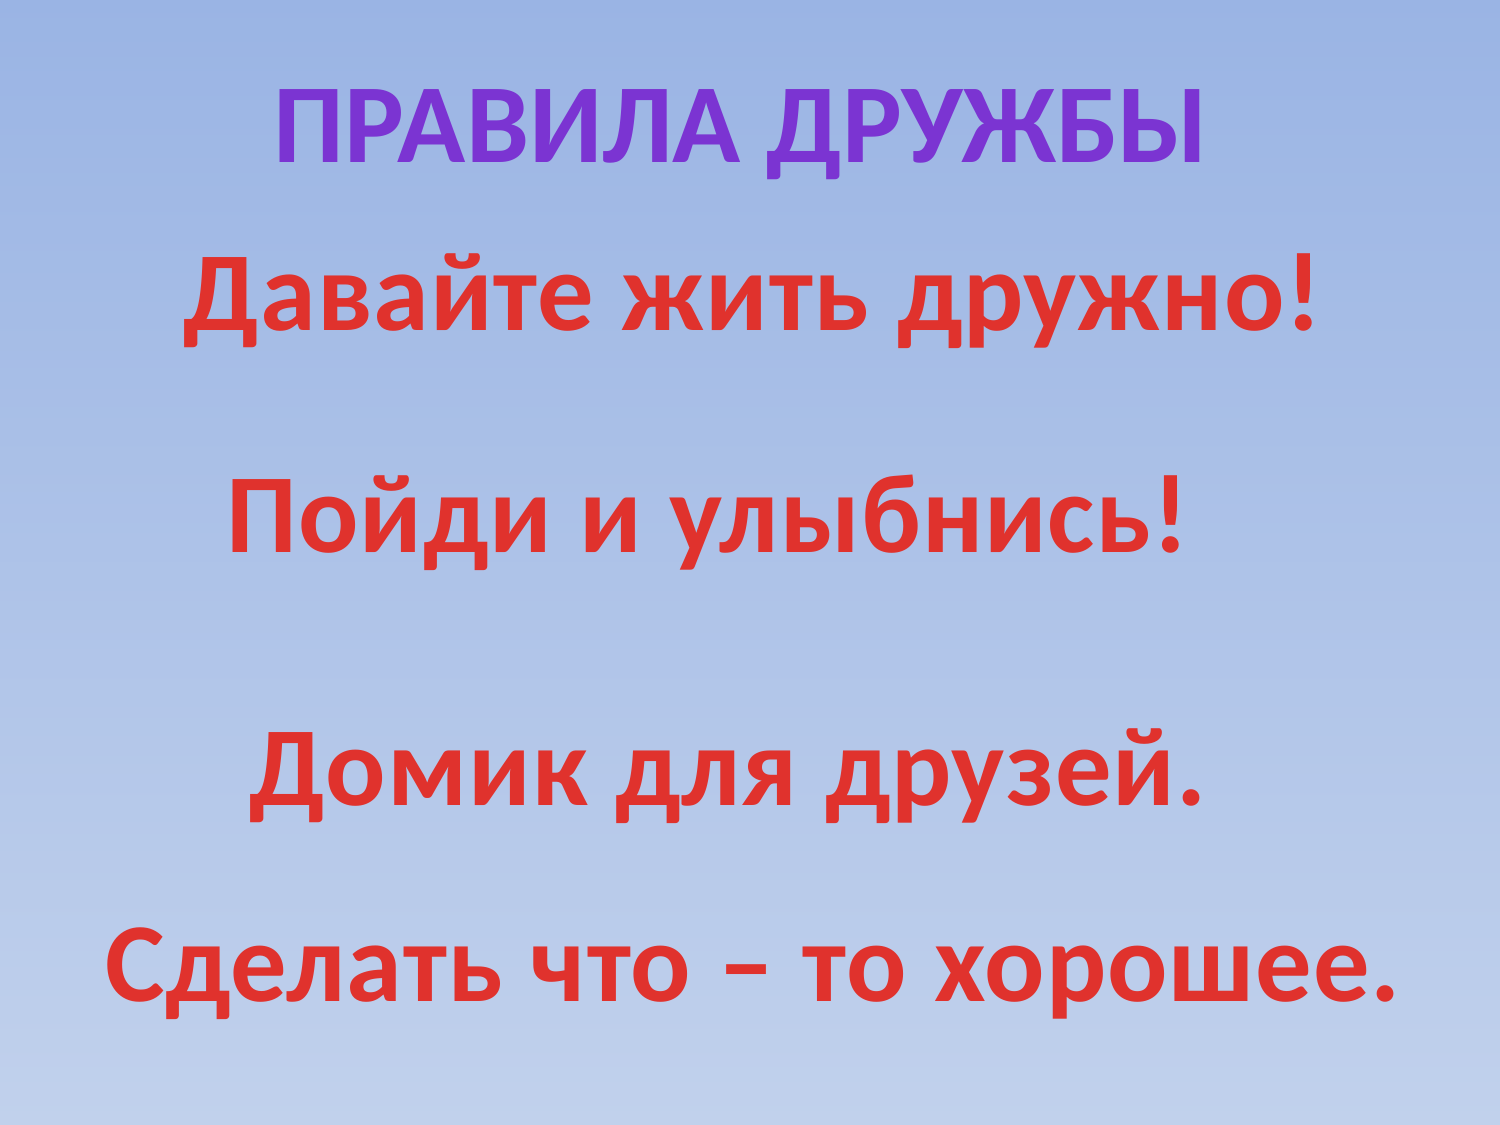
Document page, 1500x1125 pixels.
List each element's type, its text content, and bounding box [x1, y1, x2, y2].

text_box Пойди и улыбнись! [211, 432, 1207, 583]
text_box Правила дружбы [258, 42, 1250, 193]
text_box Давайте жить дружно! [168, 210, 1340, 361]
text_box Домик для друзей. [234, 685, 1224, 836]
text_box Сделать что – то хорошее. [89, 881, 1419, 1032]
